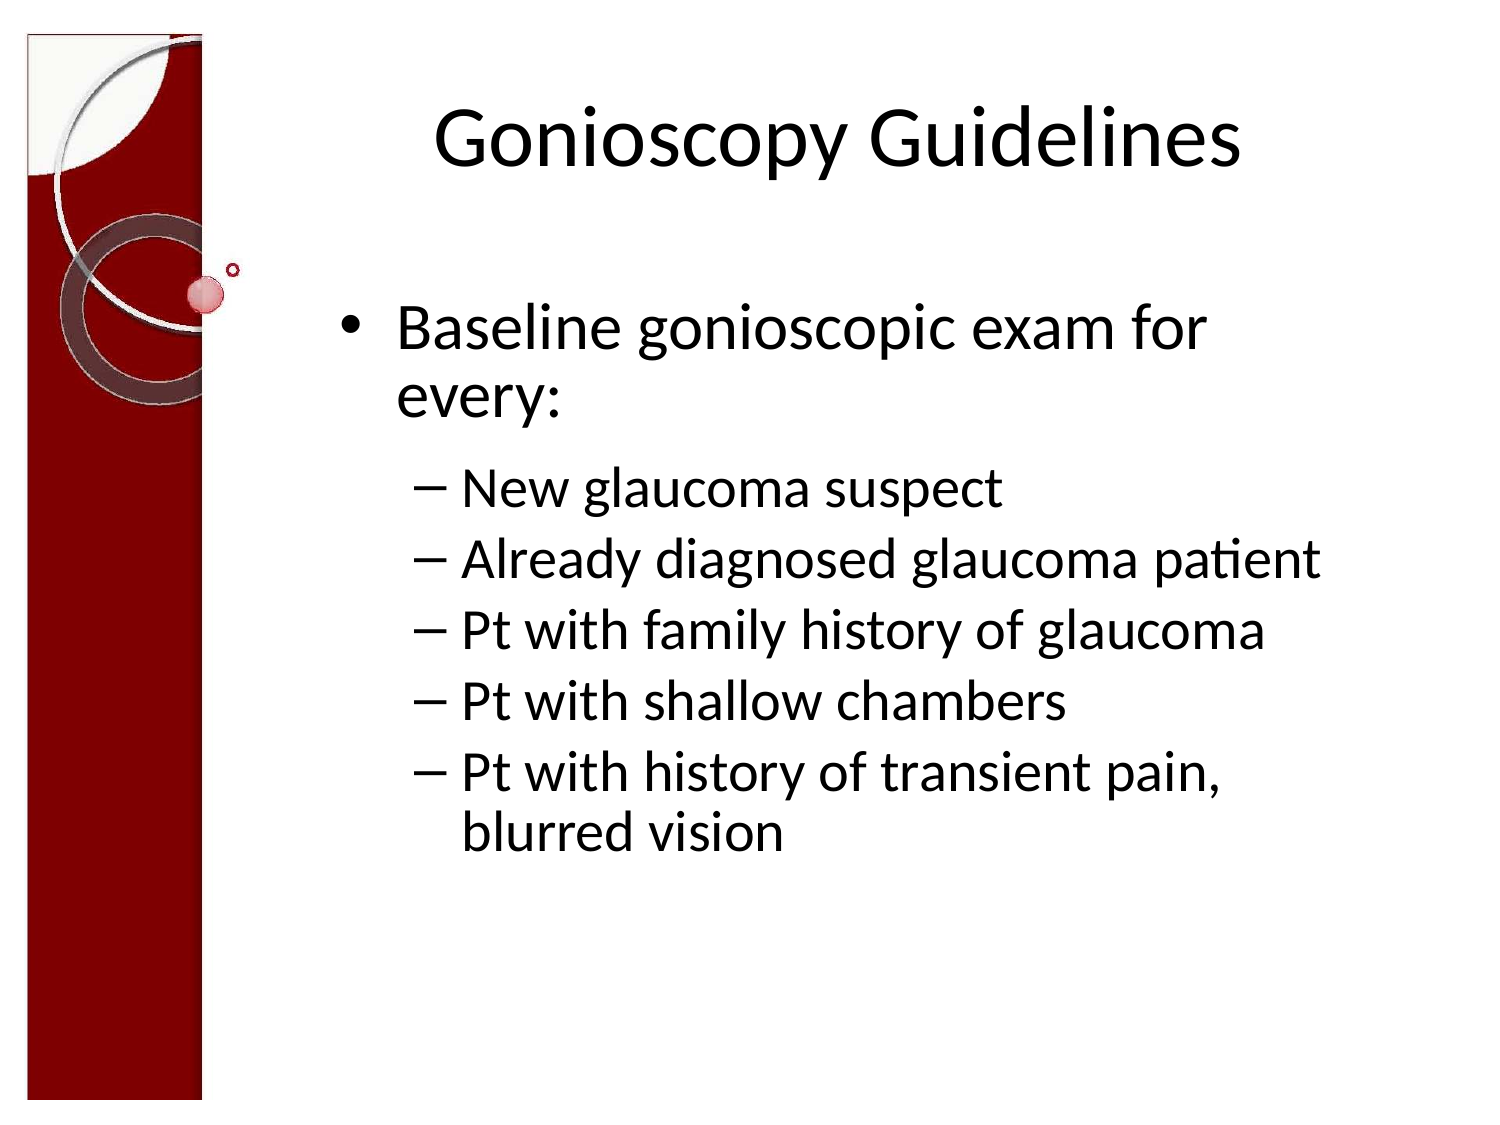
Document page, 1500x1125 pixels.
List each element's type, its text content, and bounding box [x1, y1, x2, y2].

list Baseline gonioscopic exam for every: New glaucoma suspect Already diagnosed glaucoma patient Pt with family history of glaucoma Pt with shallow chambers Pt with history of transient pain, blurred vision [324, 287, 1401, 956]
title Gonioscopy Guidelines [387, 37, 1290, 226]
picture [24, 32, 250, 1101]
